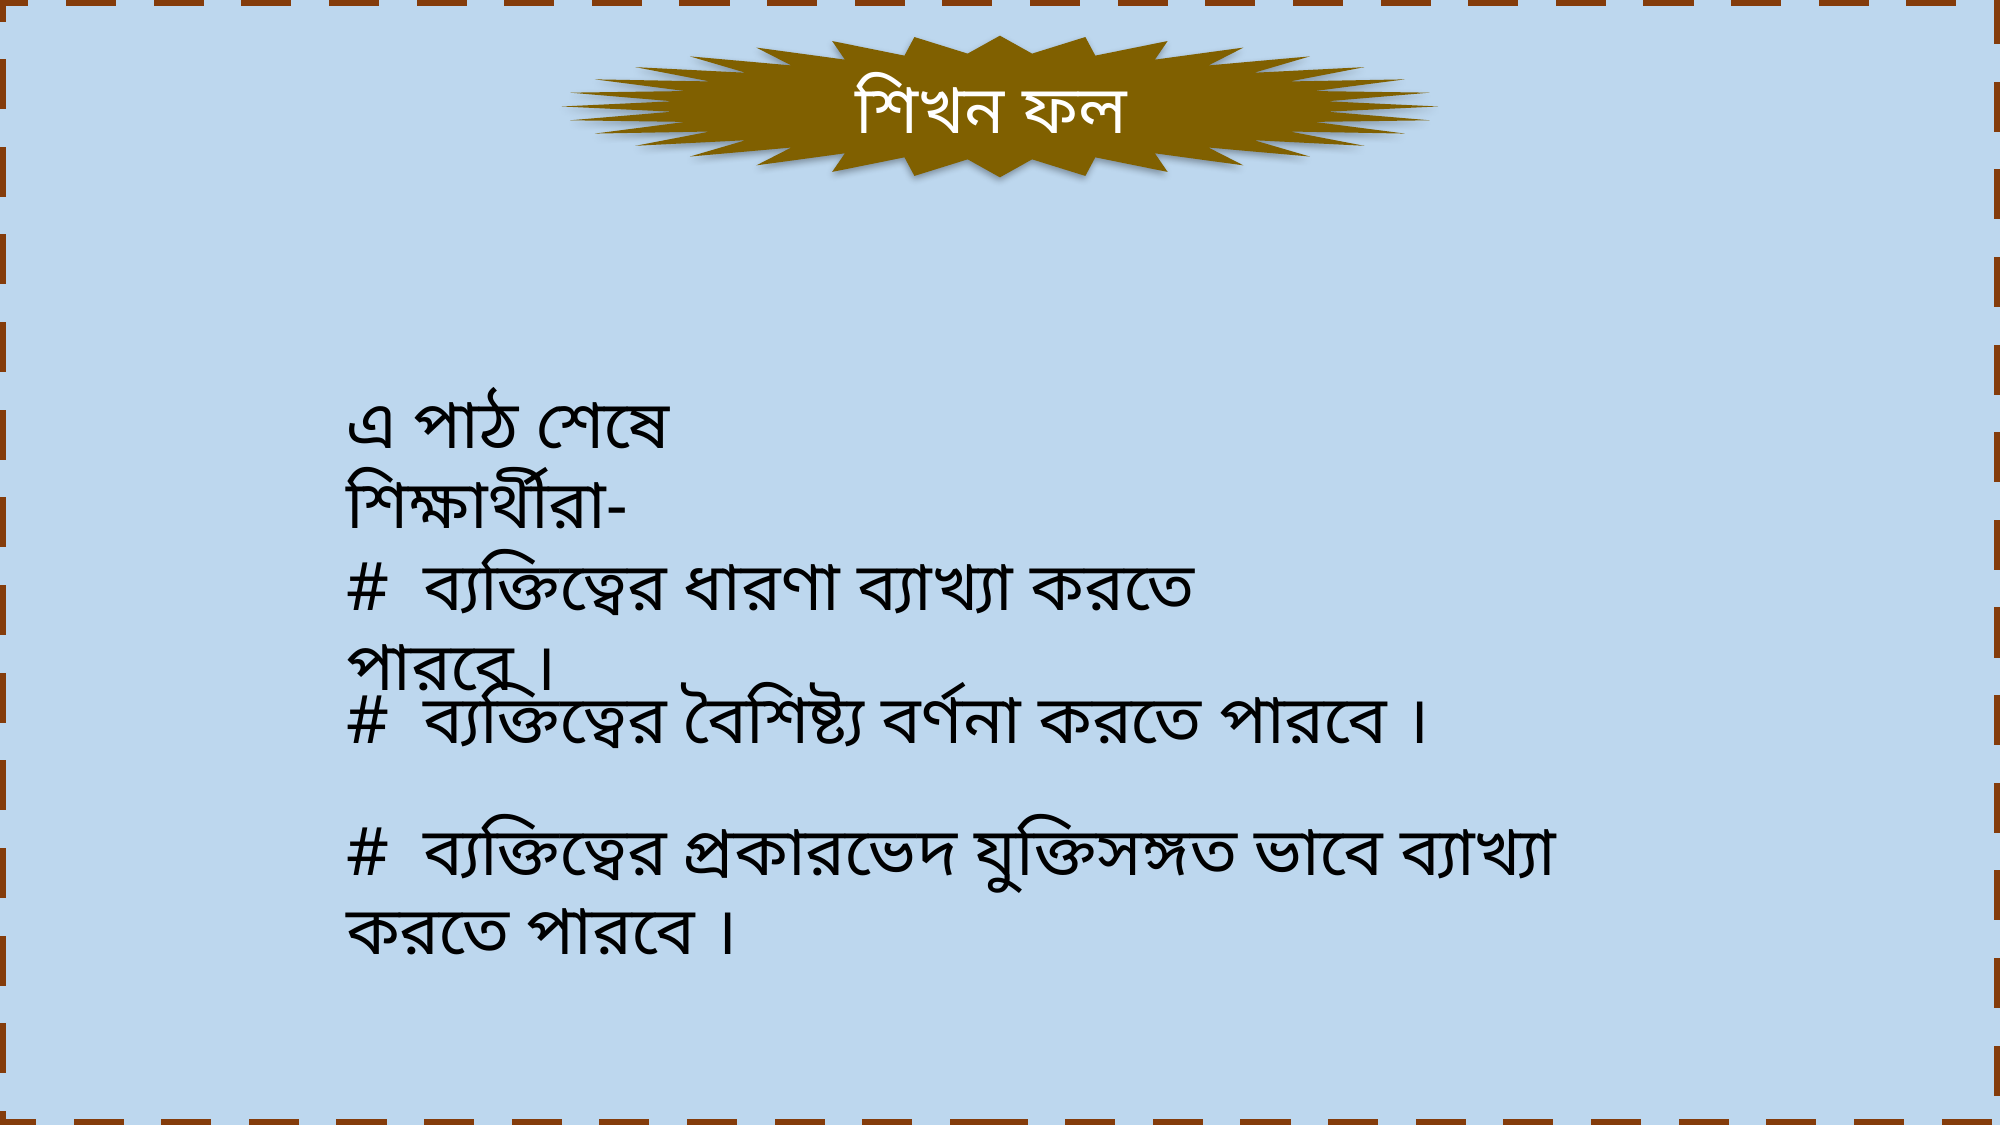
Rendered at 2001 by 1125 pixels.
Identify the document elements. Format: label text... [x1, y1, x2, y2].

text_box এ পাঠ শেষে শিক্ষার্থীরা- [331, 374, 890, 536]
text_box # ব্যক্তিত্বের বৈশিষ্ট্য বর্ণনা করতে পারবে । [331, 669, 1511, 764]
text_box # ব্যক্তিত্বের প্রকারভেদ যুক্তিসঙ্গত ভাবে ব্যাখ্যা করতে পারবে । [331, 801, 1679, 976]
text_box [0, 0, 2000, 1125]
text_box # ব্যক্তিত্বের ধারণা ব্যাখ্যা করতে পারবে । [331, 536, 1240, 669]
text_box শিখন ফল [561, 34, 1439, 179]
